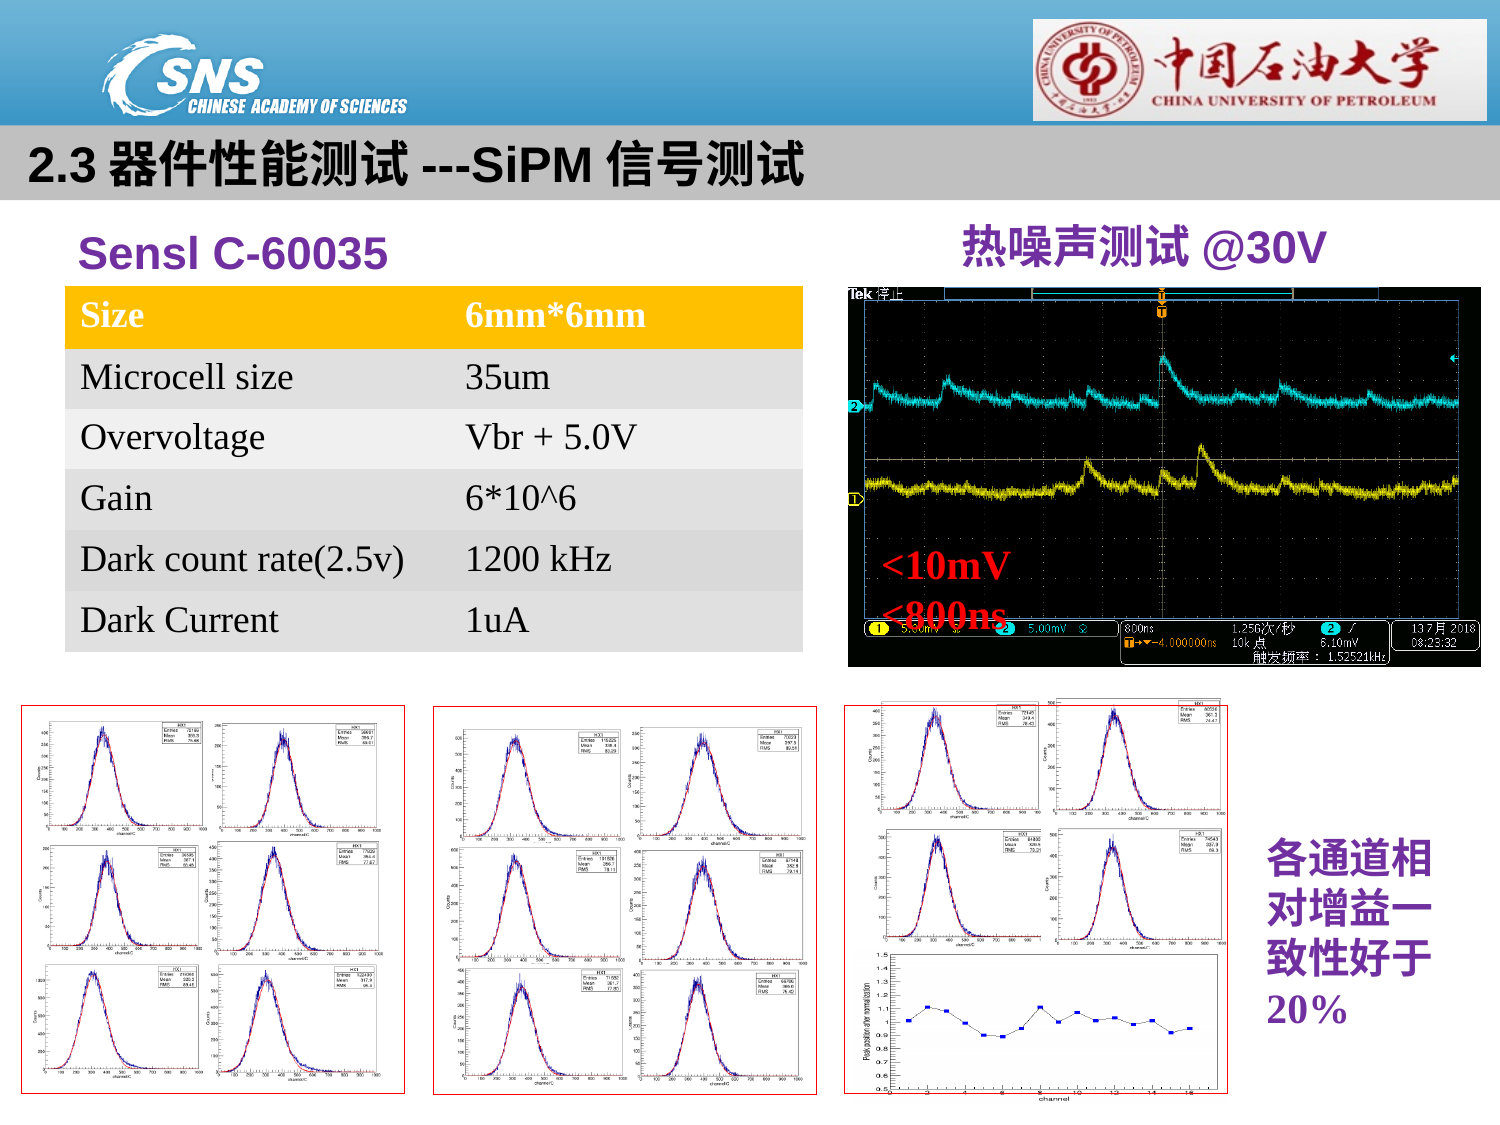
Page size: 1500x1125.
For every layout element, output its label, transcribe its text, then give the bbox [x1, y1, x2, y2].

table_cell Vbr + 5.0V [450, 409, 803, 469]
table_header Size [65, 287, 450, 349]
picture [0, 0, 1500, 125]
table_cell Overvoltage [65, 409, 450, 469]
table_cell 35um [450, 349, 803, 409]
table_cell Dark count rate(2.5v) [65, 530, 450, 591]
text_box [442, 722, 810, 1086]
text_box 2.3器件性能测试---SiPM信号测试 [0, 125, 1500, 201]
table_cell 6*10^6 [450, 469, 803, 530]
text_box [433, 706, 817, 1095]
text_box 热噪声测试@30V [946, 210, 1361, 280]
table_cell Gain [65, 469, 450, 530]
table_cell 1200 kHz [450, 530, 803, 591]
table_cell Dark Current [65, 591, 450, 652]
text_box 各通道相对增益一致性好于20% [1251, 824, 1477, 1040]
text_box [30, 717, 385, 1083]
table_header 6mm*6mm [450, 286, 803, 349]
text_box Sensl C-60035 [62, 216, 630, 287]
table_cell 1uA [450, 591, 803, 652]
picture [0, 201, 1500, 1125]
text_box [21, 705, 405, 1094]
table_cell Microcell size [65, 349, 450, 409]
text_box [852, 693, 1230, 1104]
